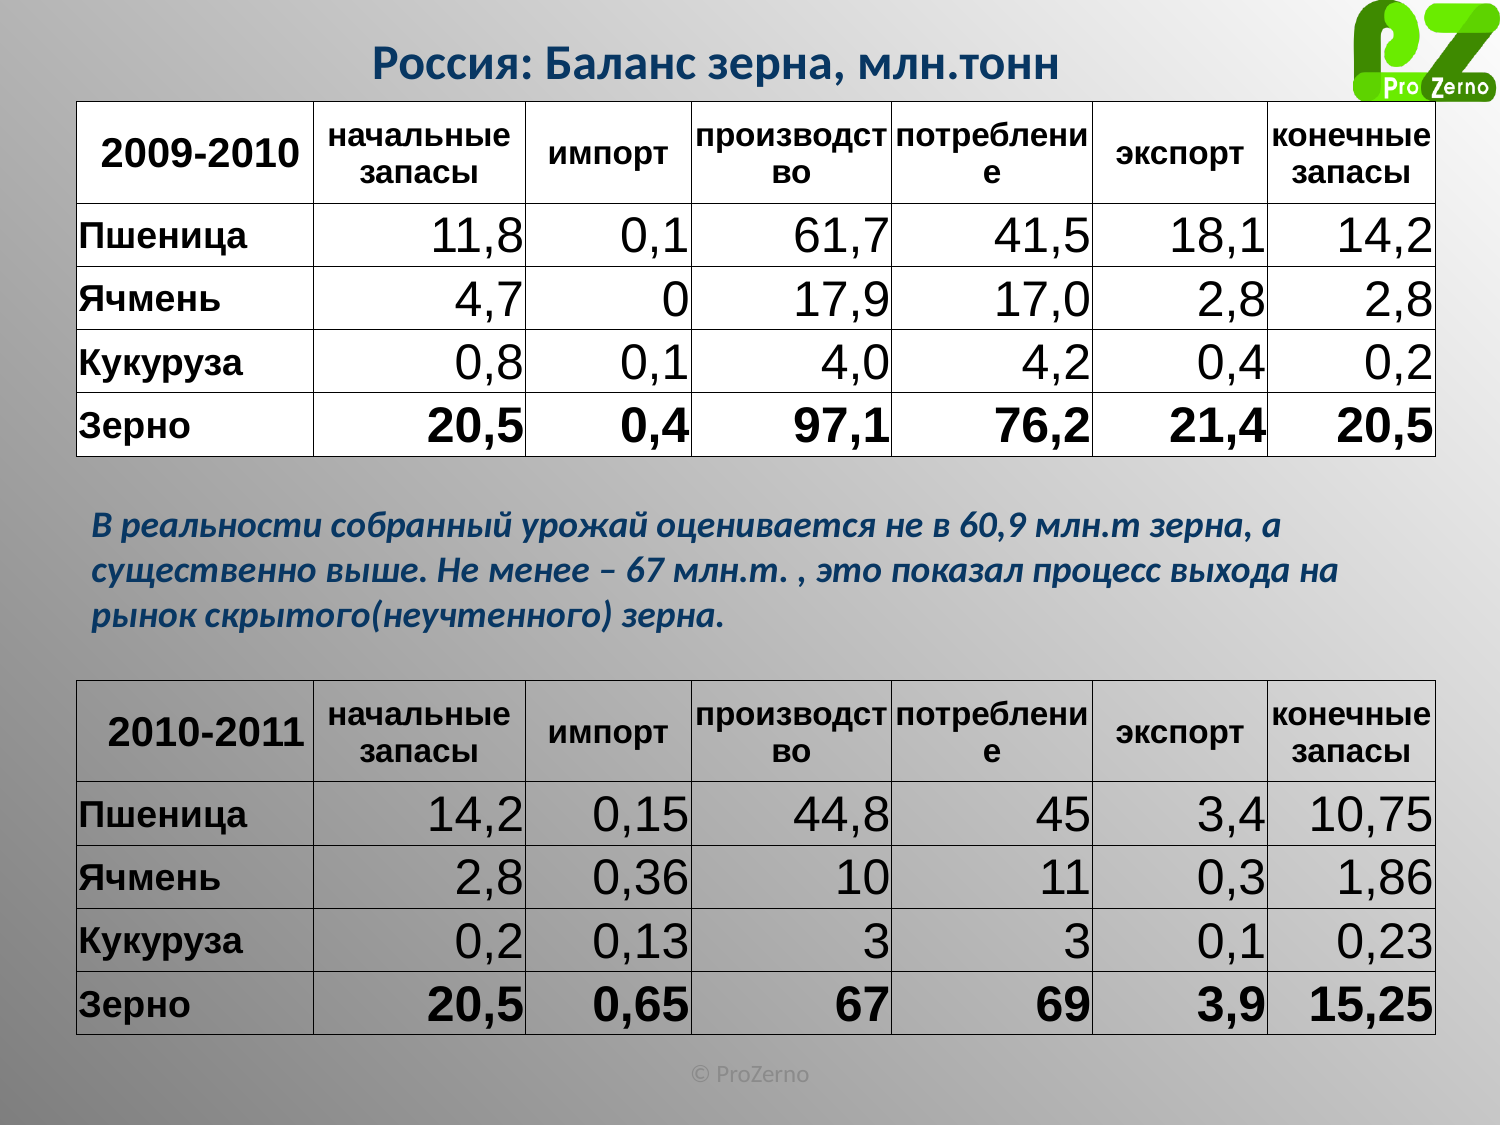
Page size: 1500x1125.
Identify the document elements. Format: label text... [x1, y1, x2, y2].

table_header начальные запасы [314, 681, 525, 781]
table_cell 76,2 [892, 393, 1092, 456]
table_header экспорт [1093, 681, 1267, 781]
table_cell 2,8 [1093, 267, 1267, 329]
table_header производство [692, 681, 891, 781]
table_cell Ячмень [77, 267, 313, 329]
table_header производство [692, 102, 891, 203]
table_cell 0,65 [526, 972, 691, 1034]
table_cell 0,3 [1093, 846, 1267, 908]
table_cell 0,2 [1268, 330, 1435, 392]
table_cell 10,75 [1268, 782, 1435, 845]
table_cell 4,2 [892, 330, 1092, 392]
table_cell 4,7 [314, 267, 525, 329]
table_cell 1,86 [1268, 846, 1435, 908]
table_cell 0,4 [526, 393, 691, 456]
table_cell Кукуруза [77, 330, 313, 392]
table_cell 21,4 [1093, 393, 1267, 456]
title Россия: Баланс зерна, млн.тонн [40, 18, 1346, 100]
table_header потребление [892, 102, 1092, 203]
table_header импорт [526, 681, 691, 781]
table_cell 14,2 [314, 782, 525, 845]
table_cell Пшеница [77, 782, 313, 845]
table_cell 15,25 [1268, 972, 1435, 1034]
table_cell 0,23 [1268, 909, 1435, 971]
table_cell 10 [692, 846, 891, 908]
table_cell 11,8 [314, 204, 525, 266]
table_cell 0,4 [1093, 330, 1267, 392]
table_header конечные запасы [1268, 102, 1435, 203]
table_cell 97,1 [692, 393, 891, 456]
table_header импорт [526, 102, 691, 203]
table_cell Пшеница [77, 204, 313, 266]
table_cell 0,8 [314, 330, 525, 392]
table_cell 61,7 [692, 204, 891, 266]
table_cell 3 [892, 909, 1092, 971]
table_cell 41,5 [892, 204, 1092, 266]
table_cell 45 [892, 782, 1092, 845]
table_cell 3,9 [1093, 972, 1267, 1034]
picture [1352, 0, 1500, 102]
table_cell Ячмень [77, 846, 313, 908]
table_cell 11 [892, 846, 1092, 908]
table_header экспорт [1093, 102, 1267, 203]
table_cell 0,1 [526, 204, 691, 266]
table_cell 20,5 [1268, 393, 1435, 456]
table_cell 2,8 [314, 846, 525, 908]
table_cell 0,36 [526, 846, 691, 908]
table_cell Кукуруза [77, 909, 313, 971]
table_cell 0,13 [526, 909, 691, 971]
text_box В реальности собранный урожай оценивается не в 60,9 млн.т зерна, а существенно выше. Не менее – 67 млн.т. , это показал процесс выхода на рынок скрытого(неучтенного) зерна. [76, 527, 1427, 608]
table_cell 18,1 [1093, 204, 1267, 266]
table_header начальные запасы [314, 102, 525, 203]
table_cell 0 [526, 267, 691, 329]
table_cell 17,0 [892, 267, 1092, 329]
table_cell 17,9 [692, 267, 891, 329]
table_cell 67 [692, 972, 891, 1034]
table_cell 0,2 [314, 909, 525, 971]
table_cell Зерно [77, 393, 313, 456]
table_cell 0,15 [526, 782, 691, 845]
table_header 2010-2011 [77, 681, 313, 781]
table_cell 3 [692, 909, 891, 971]
table_cell 20,5 [314, 972, 525, 1034]
table_header 2009-2010 [77, 102, 313, 203]
table_cell 20,5 [314, 393, 525, 456]
table_cell 0,1 [526, 330, 691, 392]
table_header конечные запасы [1268, 681, 1435, 781]
table_cell 0,1 [1093, 909, 1267, 971]
table_cell 4,0 [692, 330, 891, 392]
table_cell 14,2 [1268, 204, 1435, 266]
table_cell Зерно [77, 972, 313, 1034]
footer © ProZerno [512, 1042, 988, 1103]
table_cell 69 [892, 972, 1092, 1034]
table_cell 2,8 [1268, 267, 1435, 329]
table_cell 44,8 [692, 782, 891, 845]
table_header потребление [892, 681, 1092, 781]
table_cell 3,4 [1093, 782, 1267, 845]
